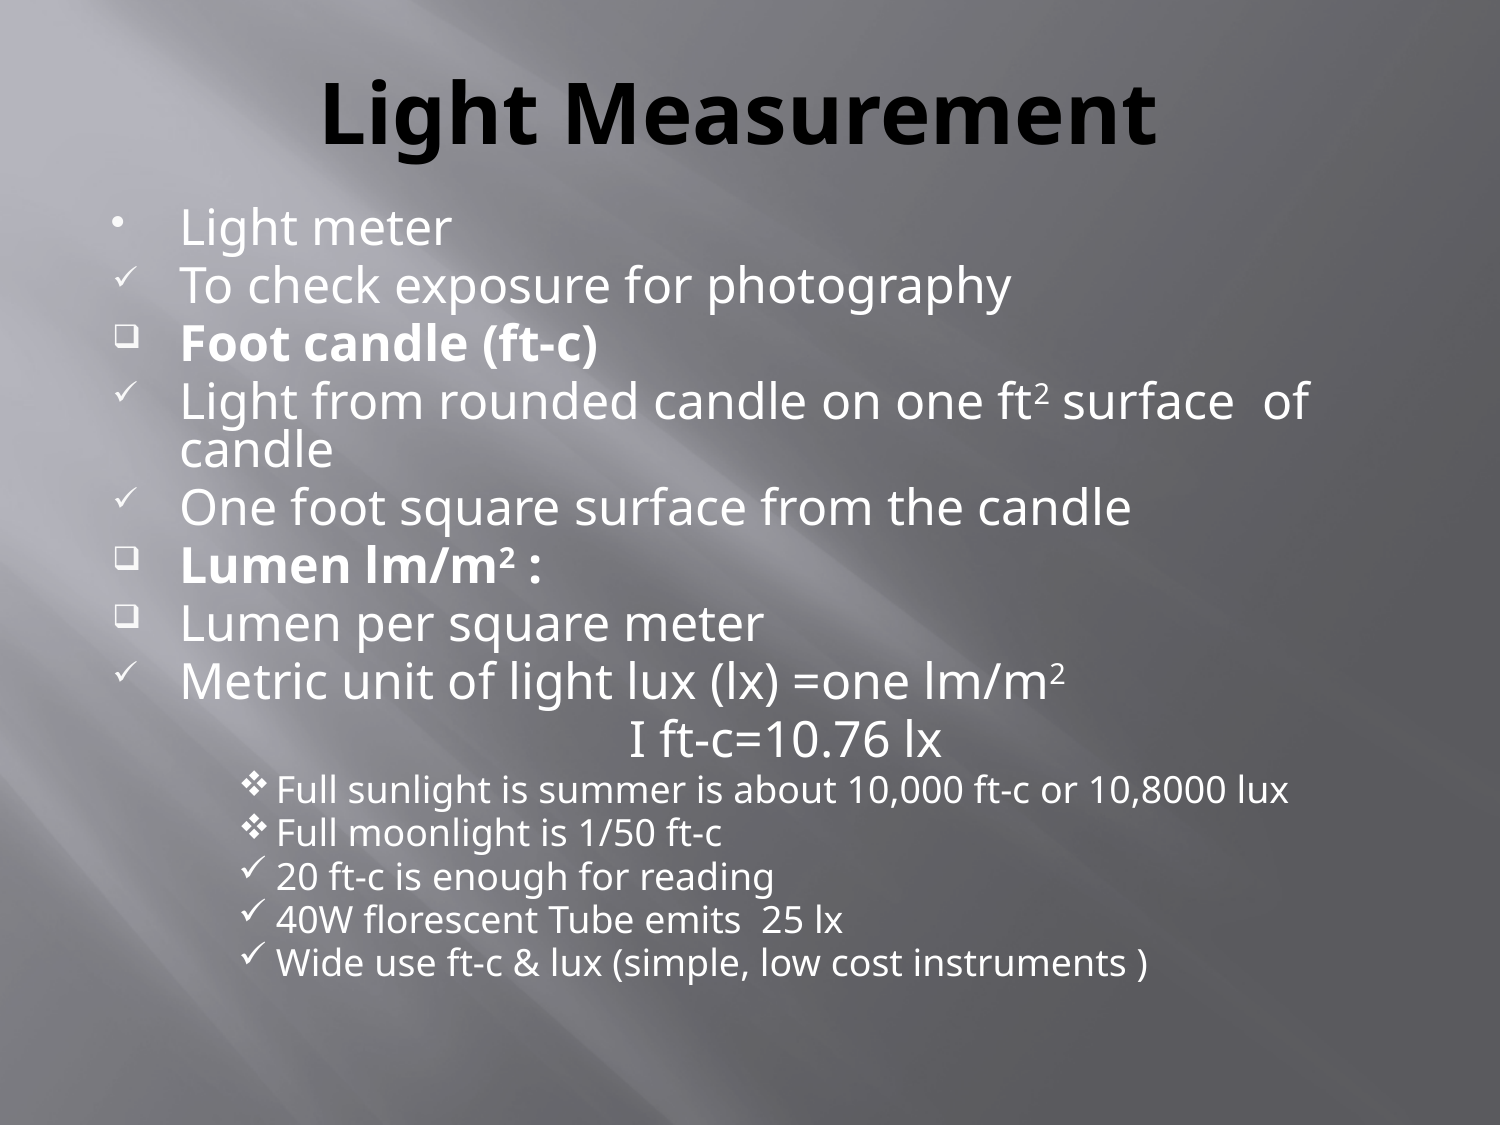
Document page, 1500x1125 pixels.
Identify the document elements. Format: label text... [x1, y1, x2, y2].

list Light meter To check exposure for photography Foot candle (ft-c) Light from rounded candle on one ft2 surface of candle One foot square surface from the candle Lumen lm/m2 : Lumen per square meter Metric unit of light lux (lx) =one lm/m2 I ft-c=10.76 lx Full sunlight is summer is about 10,000 ft-c or 10,8000 lux Full moonlight is 1/50 ft-c 20 ft-c is enough for reading 40W florescent Tube emits 25 lx Wide use ft-c & lux (simple, low cost instruments ) [75, 200, 1425, 1050]
title Light Measurement [75, 45, 1425, 175]
